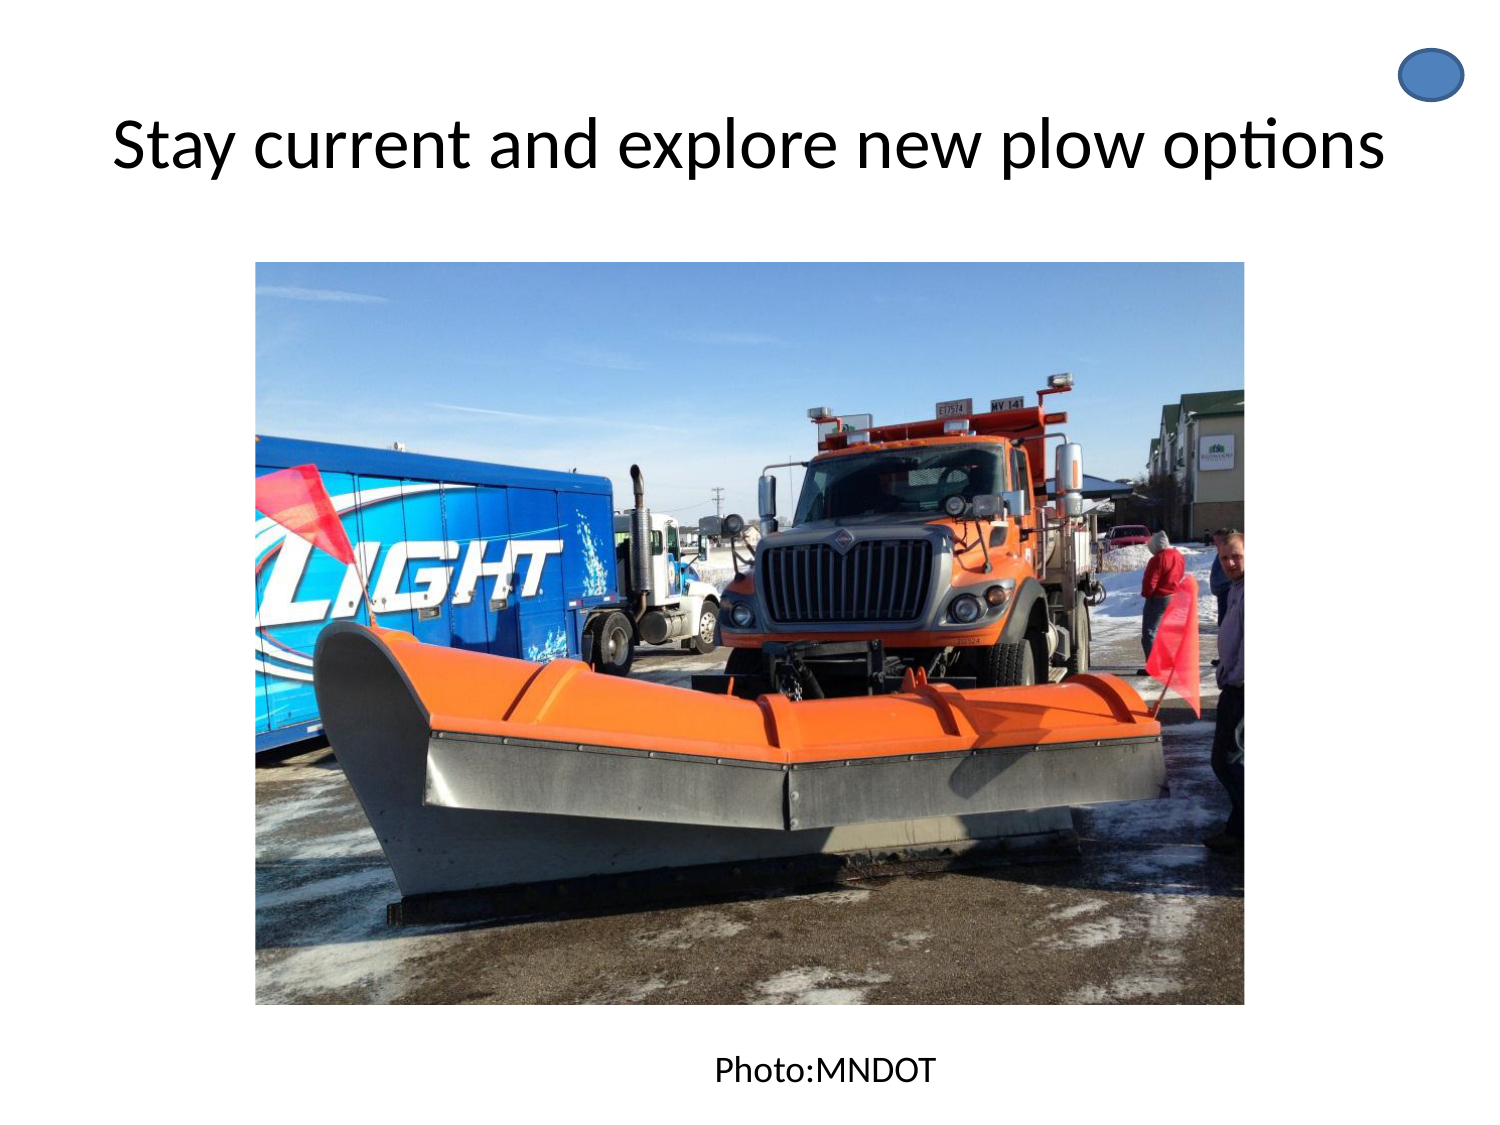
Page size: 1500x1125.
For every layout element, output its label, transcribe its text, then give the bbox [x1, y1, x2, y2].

text_box [1397, 47, 1465, 103]
text_box Photo:MNDOT [699, 1037, 1225, 1098]
title Stay current and explore new plow options [75, 45, 1425, 233]
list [255, 262, 1245, 1006]
